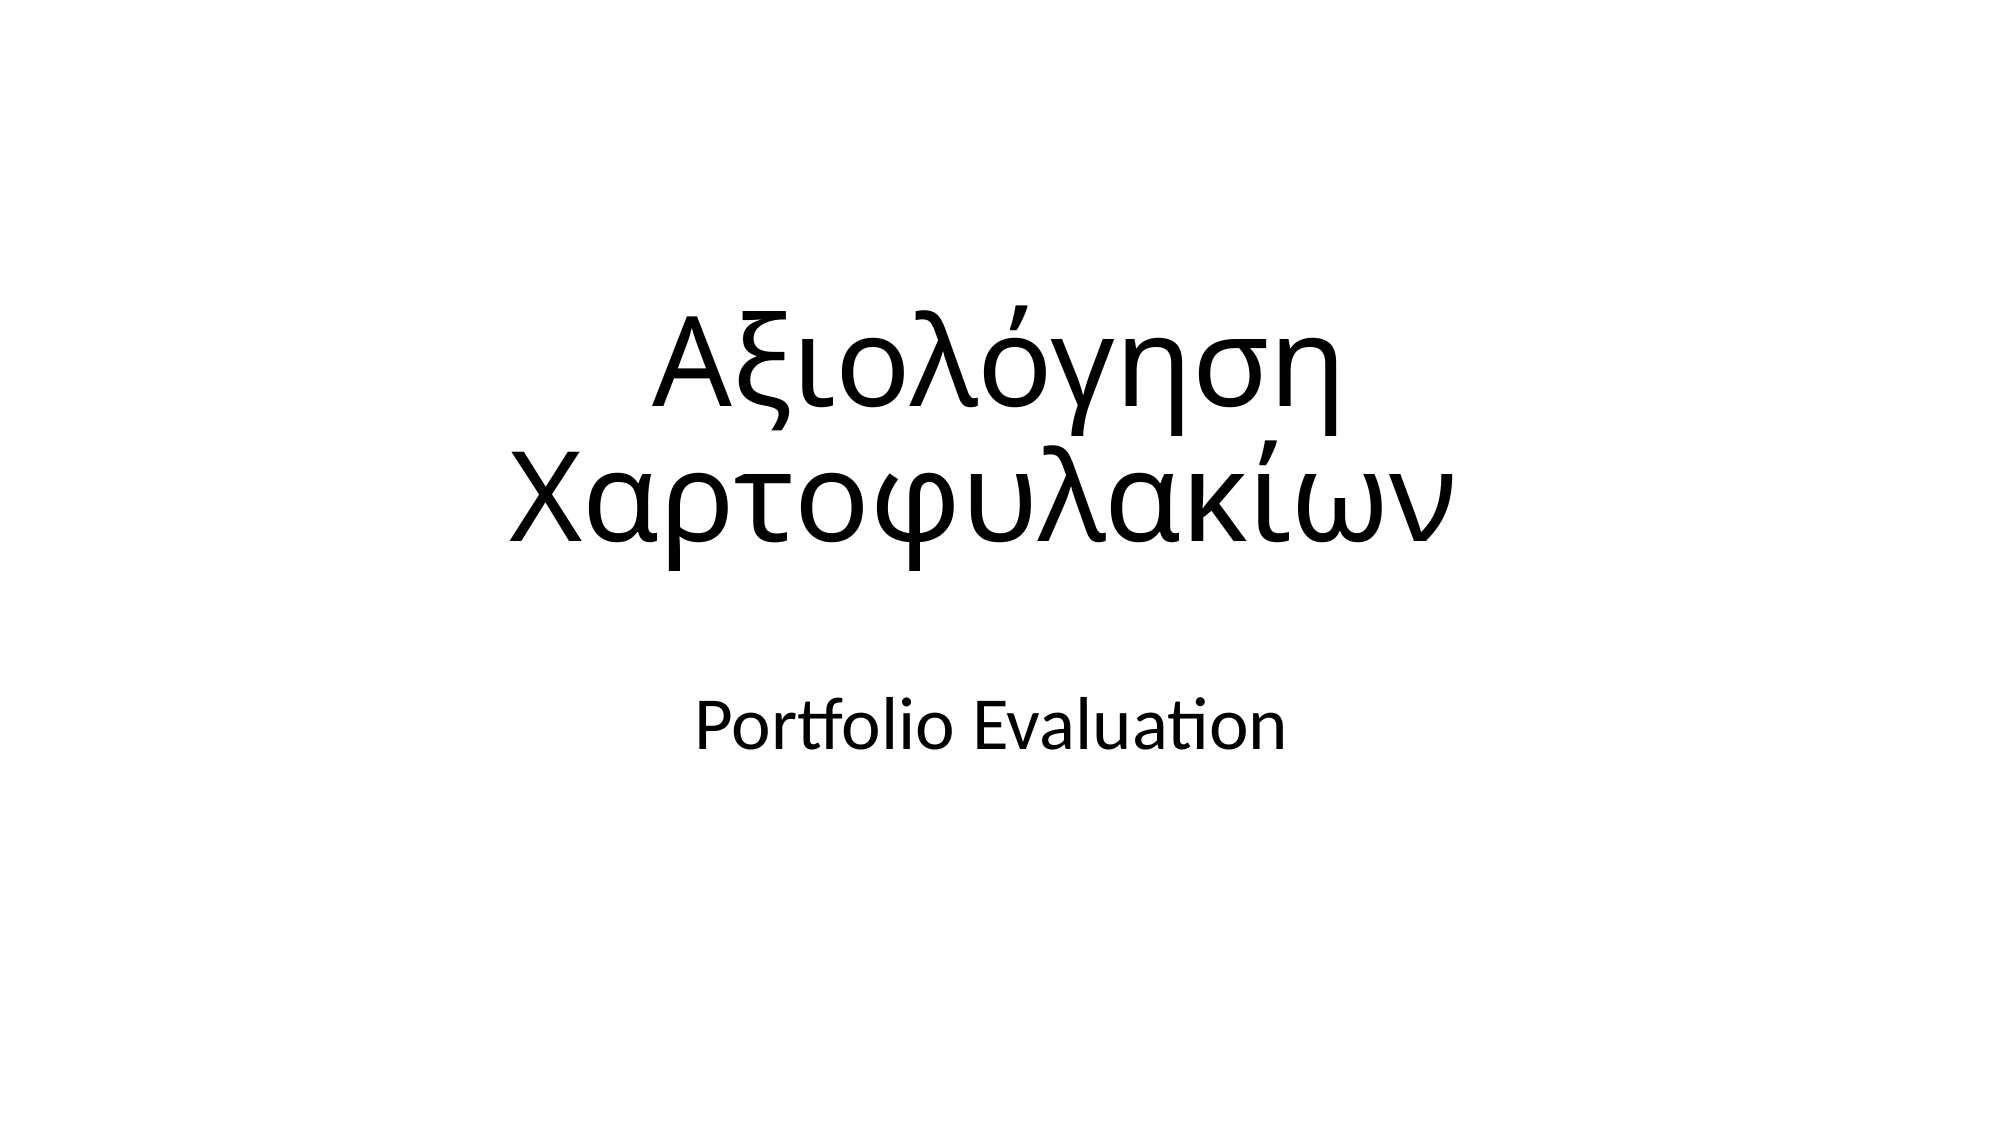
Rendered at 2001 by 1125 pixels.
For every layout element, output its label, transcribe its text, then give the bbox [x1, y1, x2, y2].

subtitle Portfolio Evaluation [249, 677, 1750, 863]
title Αξιολόγηση Χαρτοφυλακίων [249, 184, 1750, 576]
